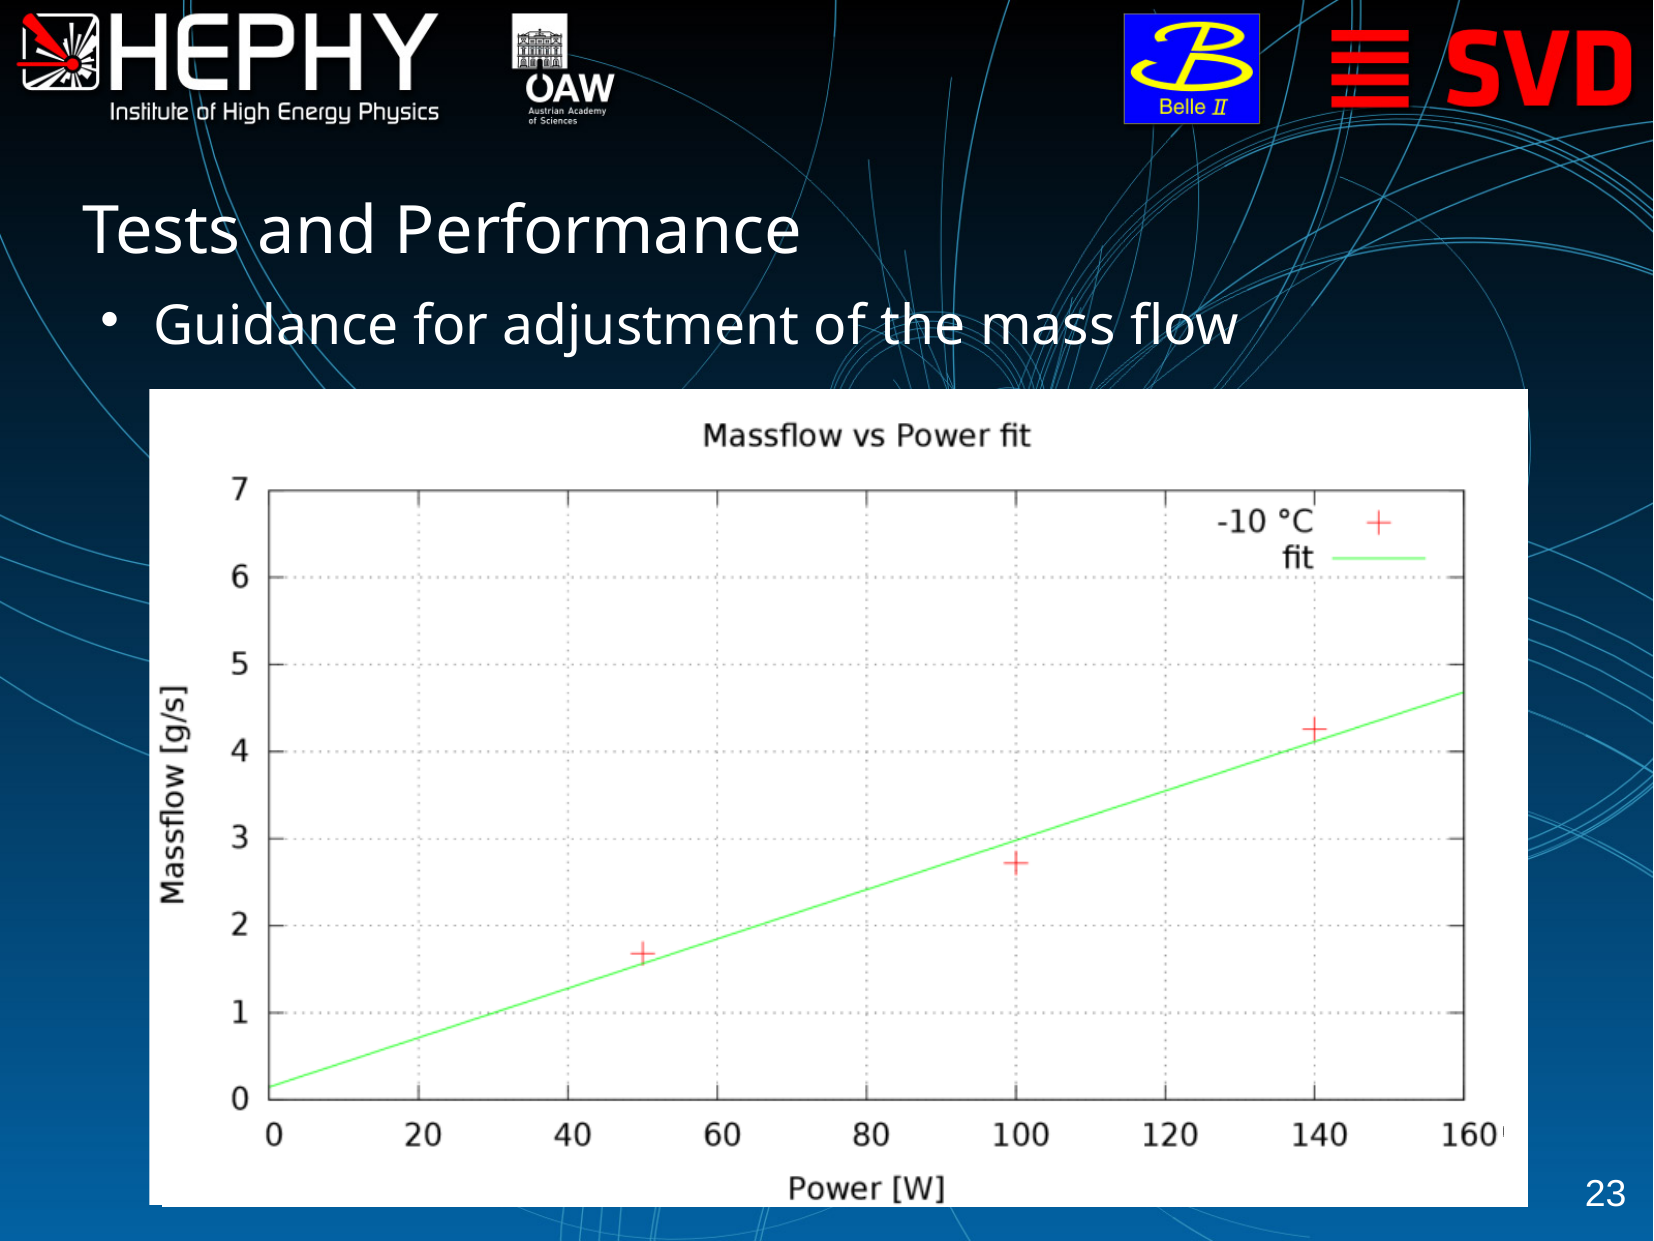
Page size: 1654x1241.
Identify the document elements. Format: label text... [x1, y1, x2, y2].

text_box Tests and Performance [82, 165, 1571, 289]
text_box 23 [1570, 1161, 1654, 1222]
text_box Guidance for adjustment of the mass flow [82, 289, 1571, 1150]
picture [0, 0, 1653, 1241]
